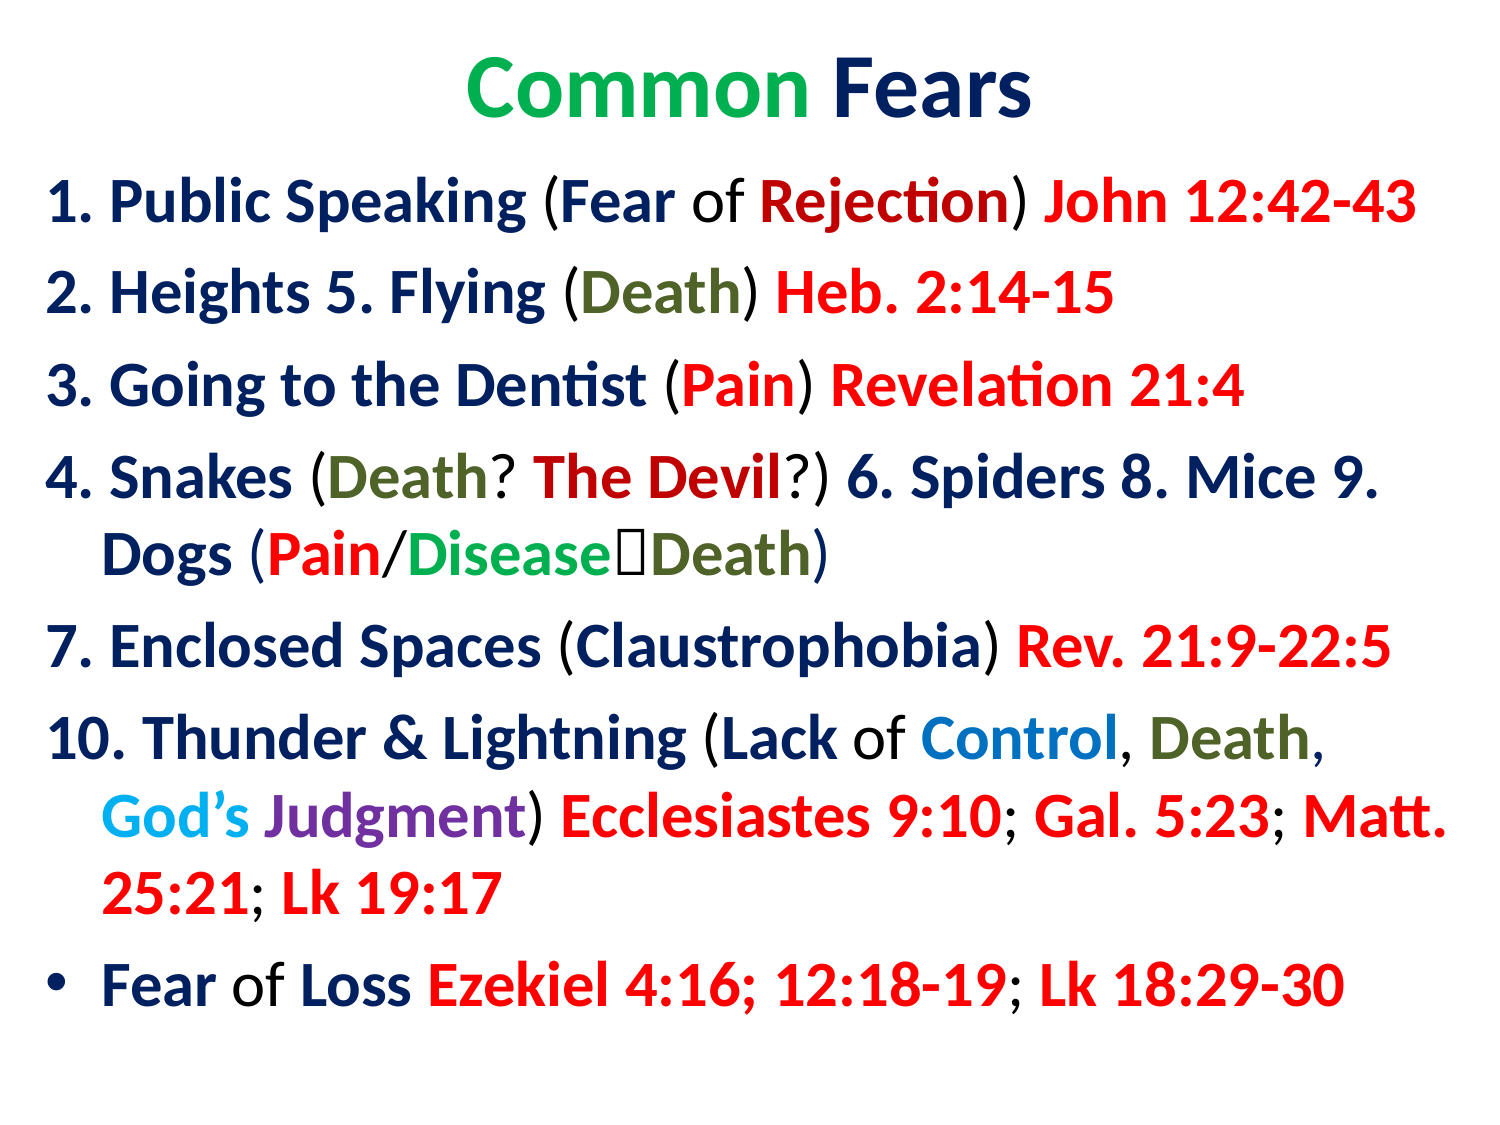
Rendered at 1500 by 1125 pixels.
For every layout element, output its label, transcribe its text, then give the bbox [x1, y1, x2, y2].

title Common Fears [74, 0, 1426, 149]
list 1. Public Speaking (Fear of Rejection) John 12:42-43 2. Heights 5. Flying (Death) Heb. 2:14-15 3. Going to the Dentist (Pain) Revelation 21:4 4. Snakes (Death? The Devil?) 6. Spiders 8. Mice 9. Dogs (Pain/DiseaseDeath) 7. Enclosed Spaces (Claustrophobia) Rev. 21:9-22:5 10. Thunder & Lightning (Lack of Control, Death, God’s Judgment) Ecclesiastes 9:10; Gal. 5:23; Matt. 25:21; Lk 19:17 Fear of Loss Ezekiel 4:16; 12:18-19; Lk 18:29-30 [36, 149, 1463, 1125]
